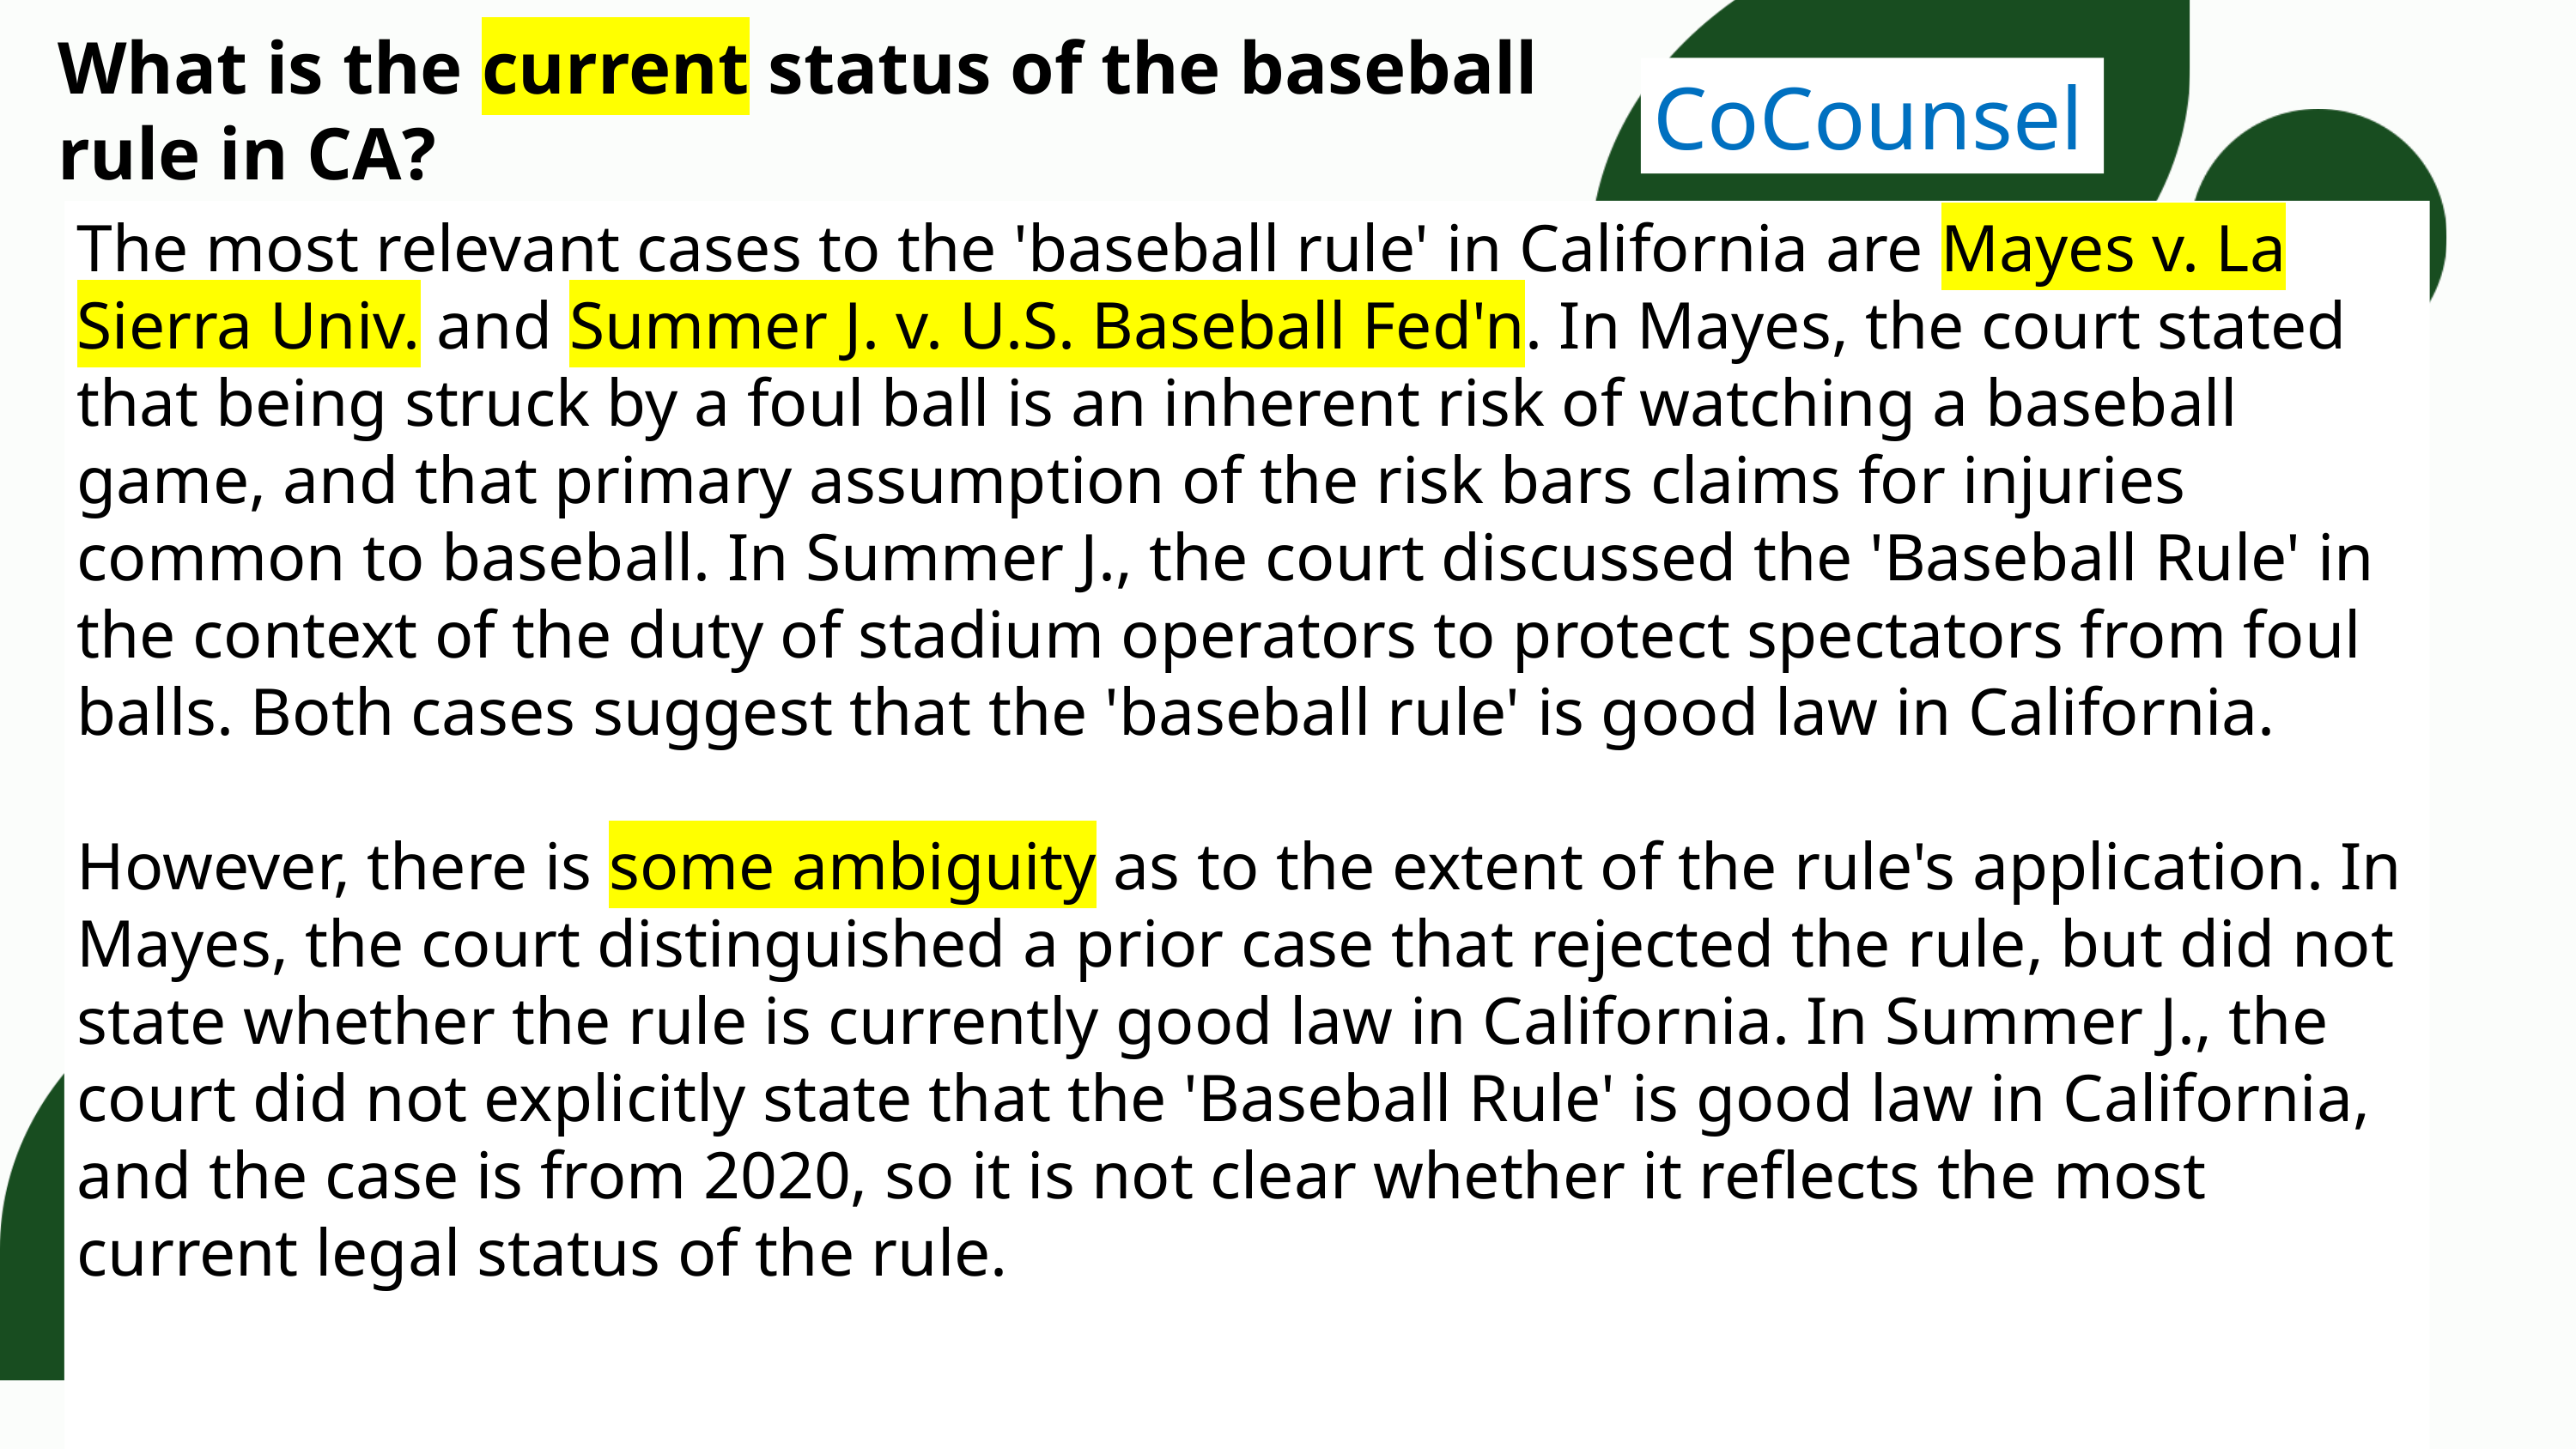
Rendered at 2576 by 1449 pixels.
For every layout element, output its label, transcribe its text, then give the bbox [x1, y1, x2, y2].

text_box [2190, 109, 2447, 367]
text_box The most relevant cases to the 'baseball rule' in California are Mayes v. La Sierra Univ. and Summer J. v. U.S. Baseball Fed'n. In Mayes, the court stated that being struck by a foul ball is an inherent risk of watching a baseball game, and that primary assumption of the risk bars claims for injuries common to baseball. In Summer J., the court discussed the 'Baseball Rule' in the context of the duty of stadium operators to protect spectators from foul balls. Both cases suggest that the 'baseball rule' is good law in California. However, there is some ambiguity as to the extent of the rule's application. In Mayes, the court distinguished a prior case that rejected the rule, but did not state whether the rule is currently good law in California. In Summer J., the court did not explicitly state that the 'Baseball Rule' is good law in California, and the case is from 2020, so it is not clear whether it reflects the most current legal status of the rule. [1910, 200, 2430, 1449]
text_box CoCounsel [1910, 58, 2105, 174]
text_box [0, 949, 64, 1380]
text_box What is the current status of the baseball rule in CA? [45, 15, 632, 201]
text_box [636, 0, 1906, 1449]
text_box [1910, 0, 2190, 200]
text_box The most relevant cases to the 'baseball rule' in California are Mayes v. La Sierra Univ. and Summer J. v. U.S. Baseball Fed'n. In Mayes, the court stated that being struck by a foul ball is an inherent risk of watching a baseball game, and that primary assumption of the risk bars claims for injuries common to baseball. In Summer J., the court discussed the 'Baseball Rule' in the context of the duty of stadium operators to protect spectators from foul balls. Both cases suggest that the 'baseball rule' is good law in California. However, there is some ambiguity as to the extent of the rule's application. In Mayes, the court distinguished a prior case that rejected the rule, but did not state whether the rule is currently good law in California. In Summer J., the court did not explicitly state that the 'Baseball Rule' is good law in California, and the case is from 2020, so it is not clear whether it reflects the most current legal status of the rule. [64, 200, 632, 1449]
